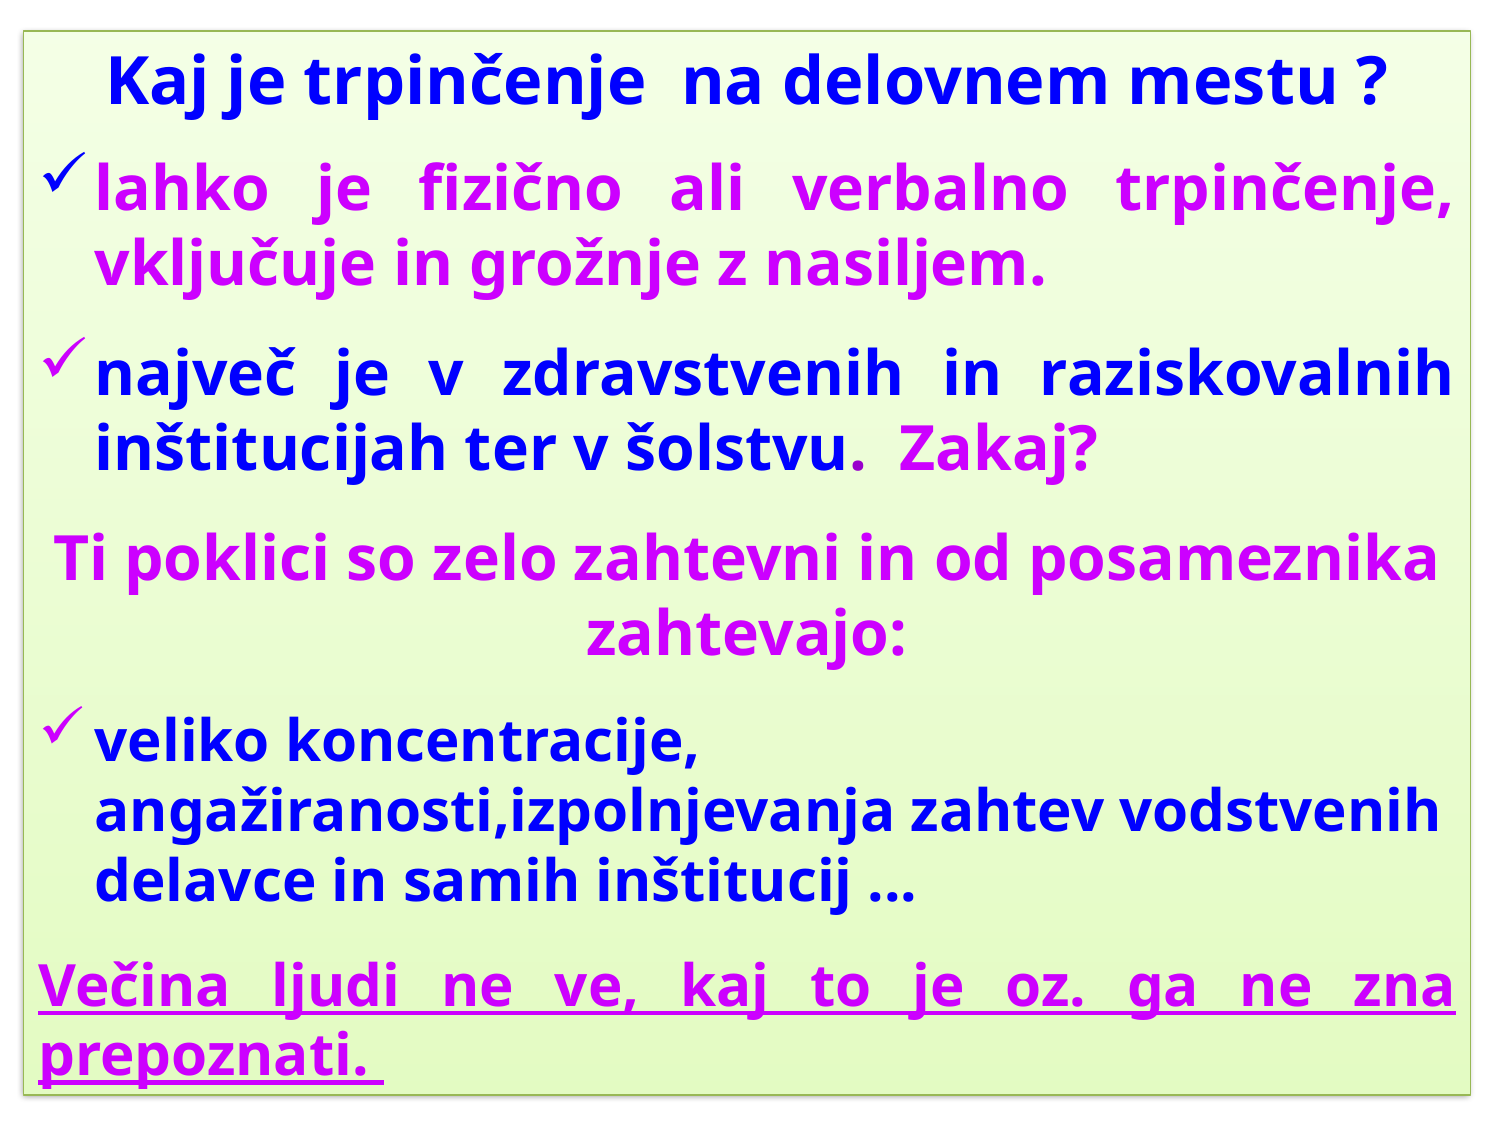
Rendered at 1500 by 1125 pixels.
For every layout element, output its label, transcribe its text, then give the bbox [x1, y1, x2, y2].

text_box Kaj je trpinčenje na delovnem mestu ? lahko je fizično ali verbalno trpinčenje, vključuje in grožnje z nasiljem. največ je v zdravstvenih in raziskovalnih inštitucijah ter v šolstvu. Zakaj? Ti poklici so zelo zahtevni in od posameznika zahtevajo: veliko koncentracije, angažiranosti,izpolnjevanja zahtev vodstvenih delavce in samih inštitucij ... Večina ljudi ne ve, kaj to je oz. ga ne zna prepoznati. [23, 30, 1471, 1096]
